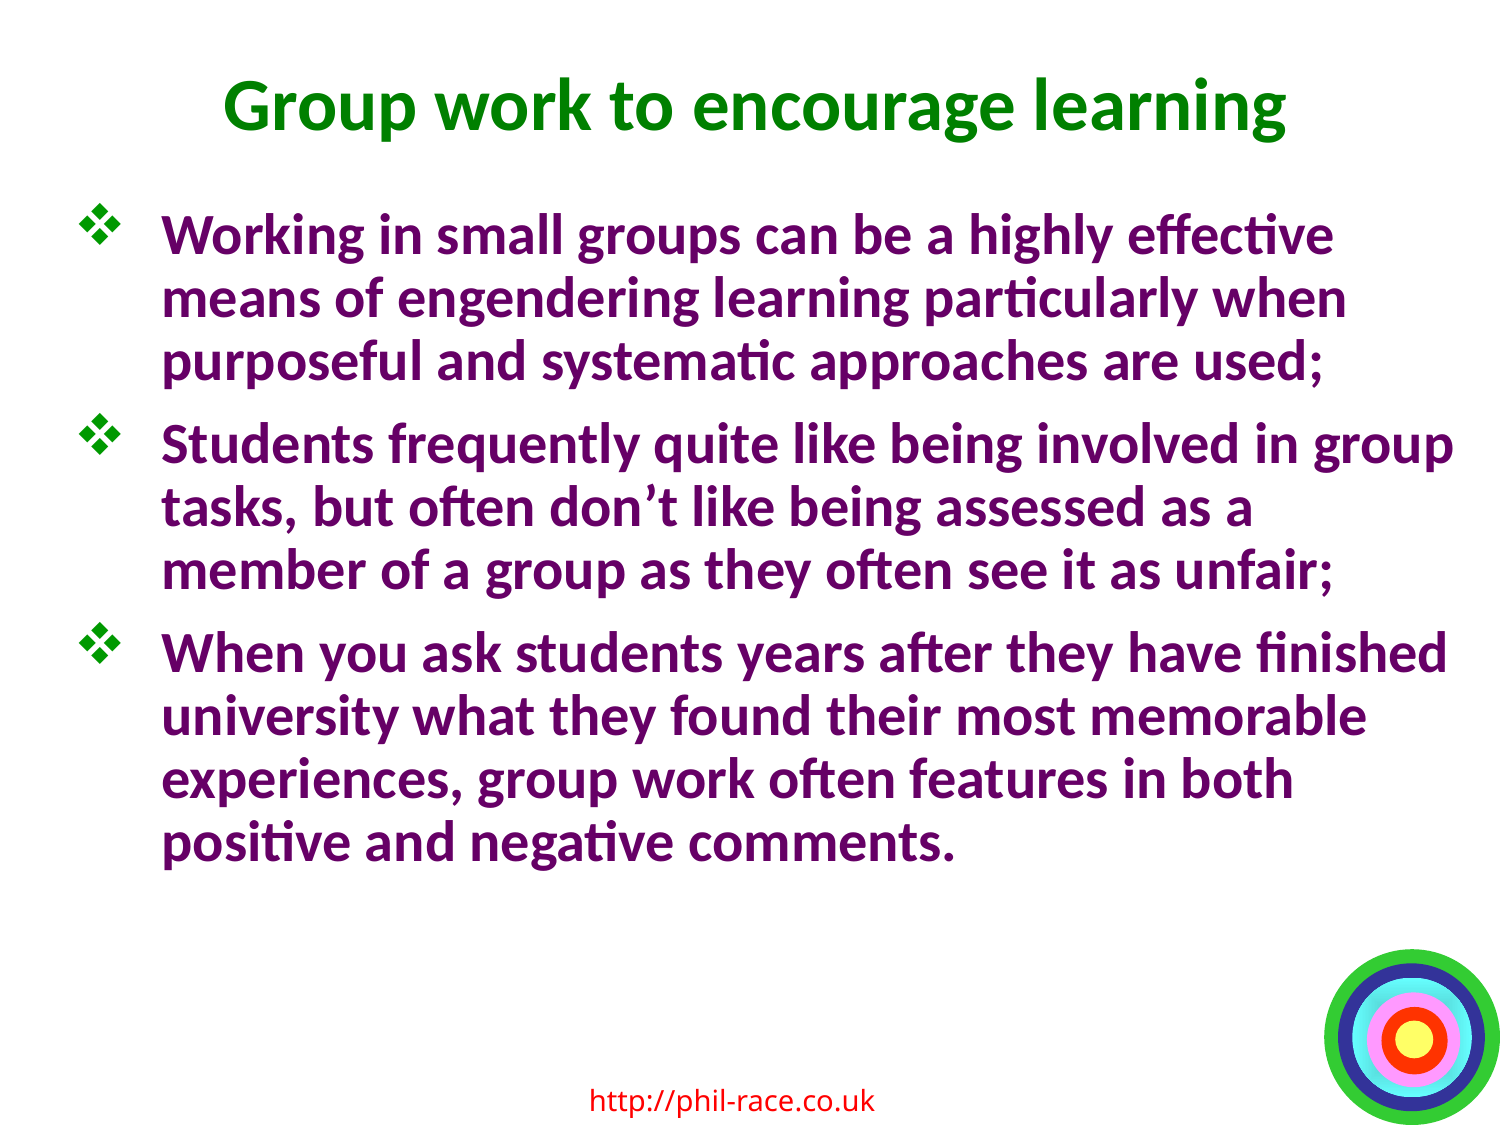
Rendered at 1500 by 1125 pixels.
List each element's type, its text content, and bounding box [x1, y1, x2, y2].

title Group work to encourage learning [40, 30, 1471, 185]
list Working in small groups can be a highly effective means of engendering learning particularly when purposeful and systematic approaches are used; Students frequently quite like being involved in group tasks, but often don’t like being assessed as a member of a group as they often see it as unfair; When you ask students years after they have finished university what they found their most memorable experiences, group work often features in both positive and negative comments. [58, 196, 1471, 963]
